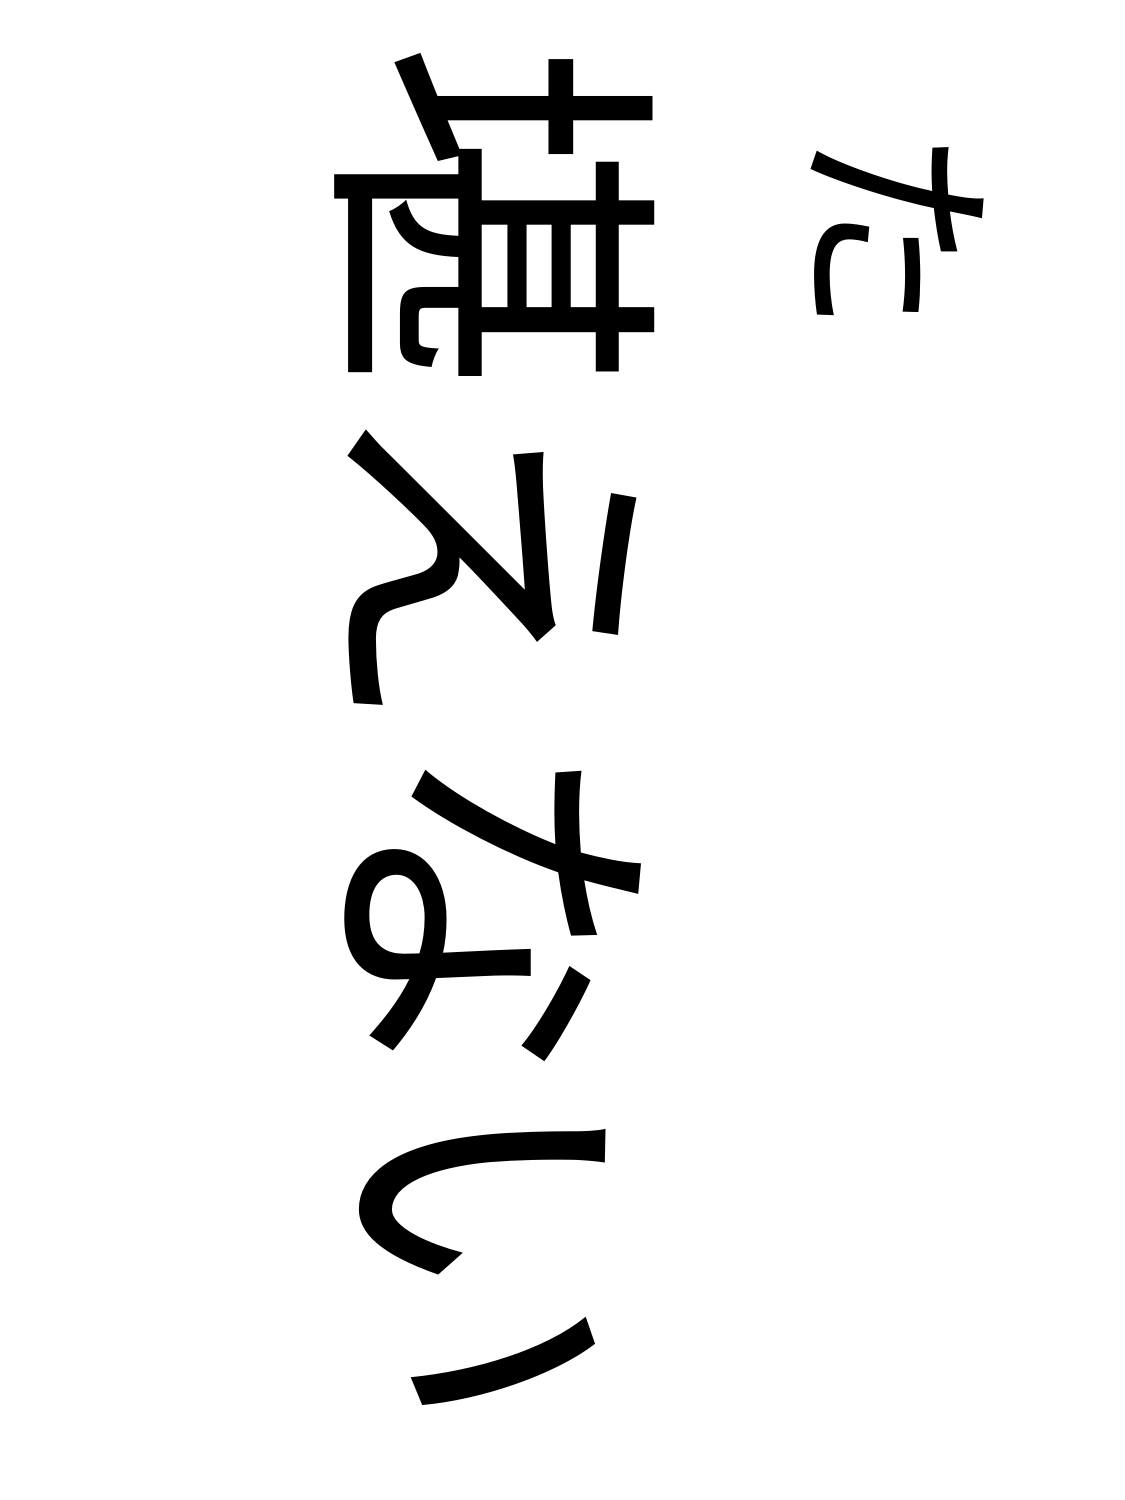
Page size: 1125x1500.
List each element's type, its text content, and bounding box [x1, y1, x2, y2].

text_box 堪えない [290, 41, 713, 1436]
text_box た [751, 112, 1035, 550]
